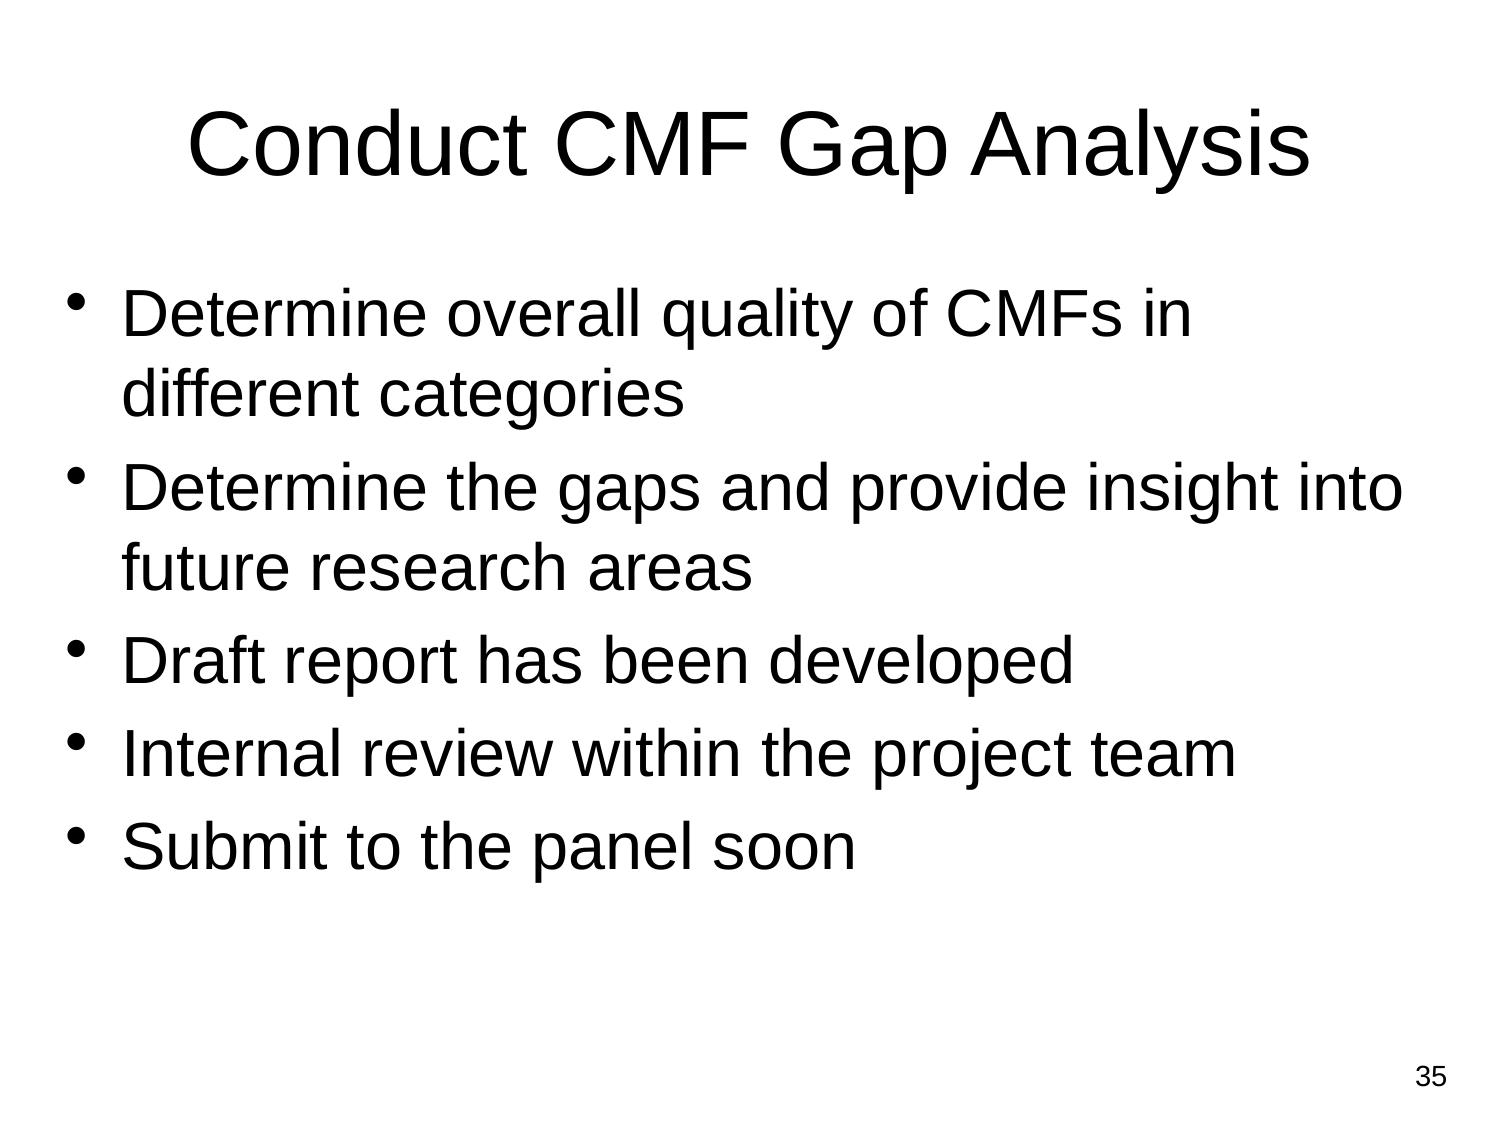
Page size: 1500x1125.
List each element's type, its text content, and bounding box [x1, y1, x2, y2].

list Determine overall quality of CMFs in different categories Determine the gaps and provide insight into future research areas Draft report has been developed Internal review within the project team Submit to the panel soon [50, 262, 1450, 1050]
title Conduct CMF Gap Analysis [50, 45, 1450, 233]
slide_number 35 [1112, 1050, 1463, 1101]
